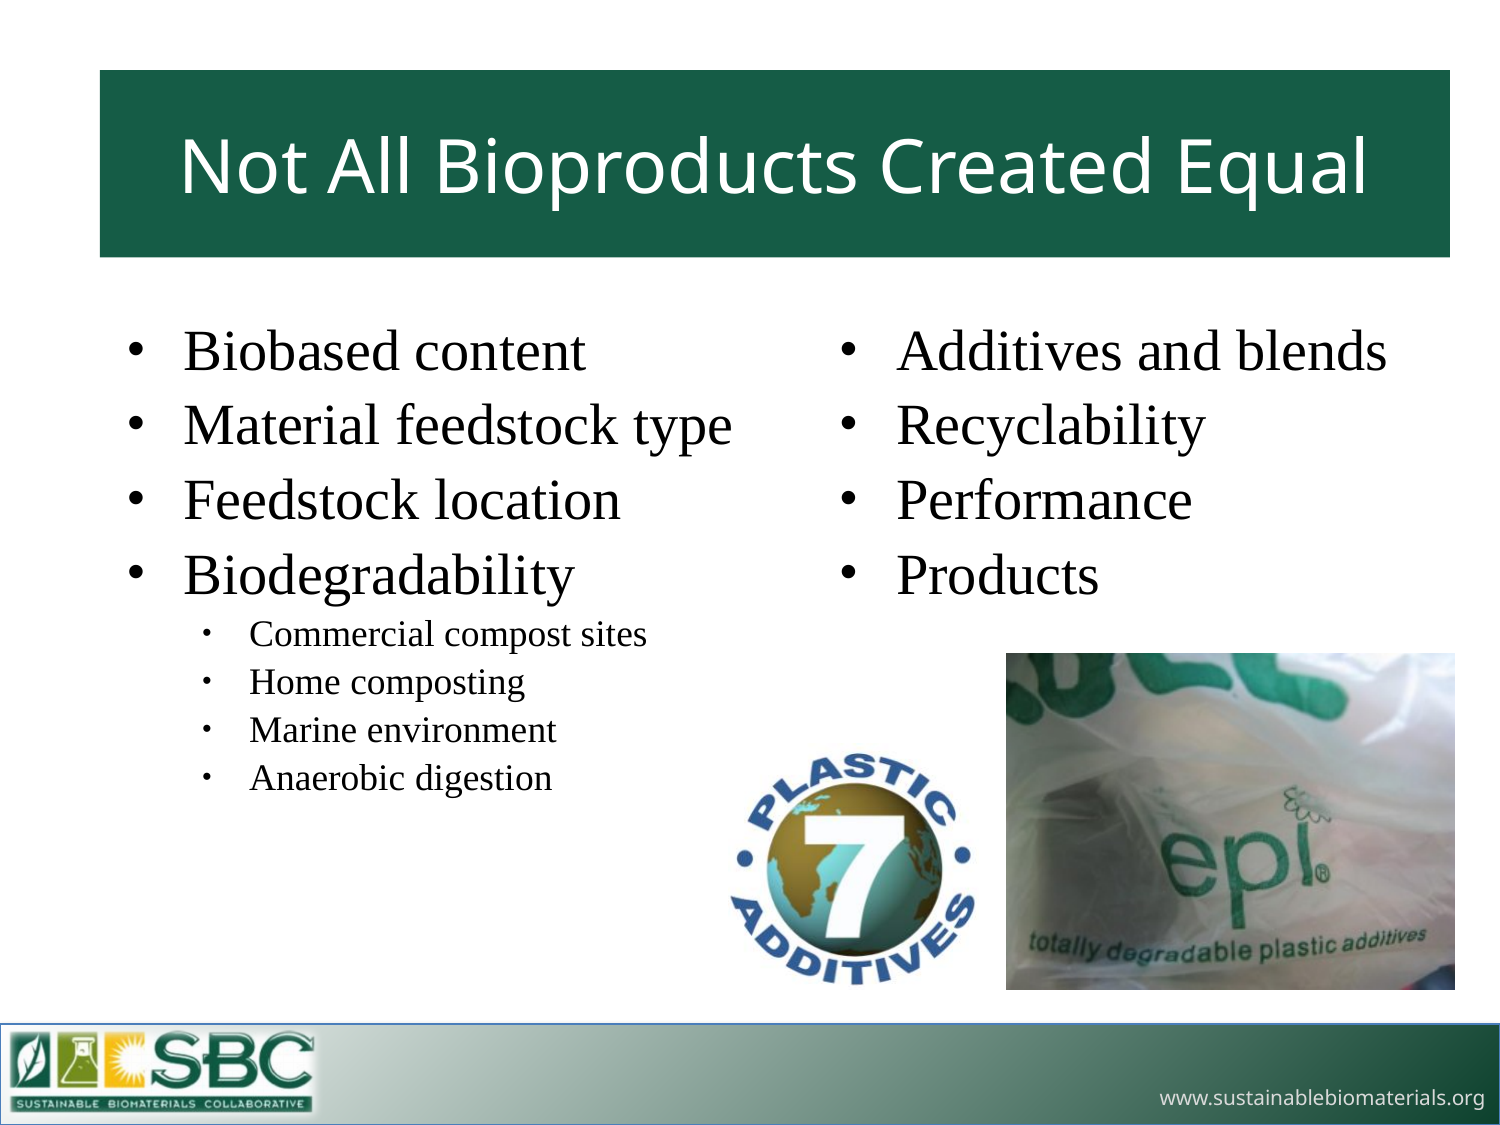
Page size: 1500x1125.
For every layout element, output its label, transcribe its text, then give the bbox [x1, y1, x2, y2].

text_box Additives and blends Recyclability Performance Products [825, 312, 1463, 713]
text_box Biobased content Material feedstock type Feedstock location Biodegradability Commercial compost sites Home composting Marine environment Anaerobic digestion [112, 312, 813, 950]
text_box Not All Bioproducts Created Equal [99, 70, 1450, 258]
picture [1006, 653, 1455, 990]
picture [727, 743, 979, 990]
picture [18, 1041, 307, 1107]
